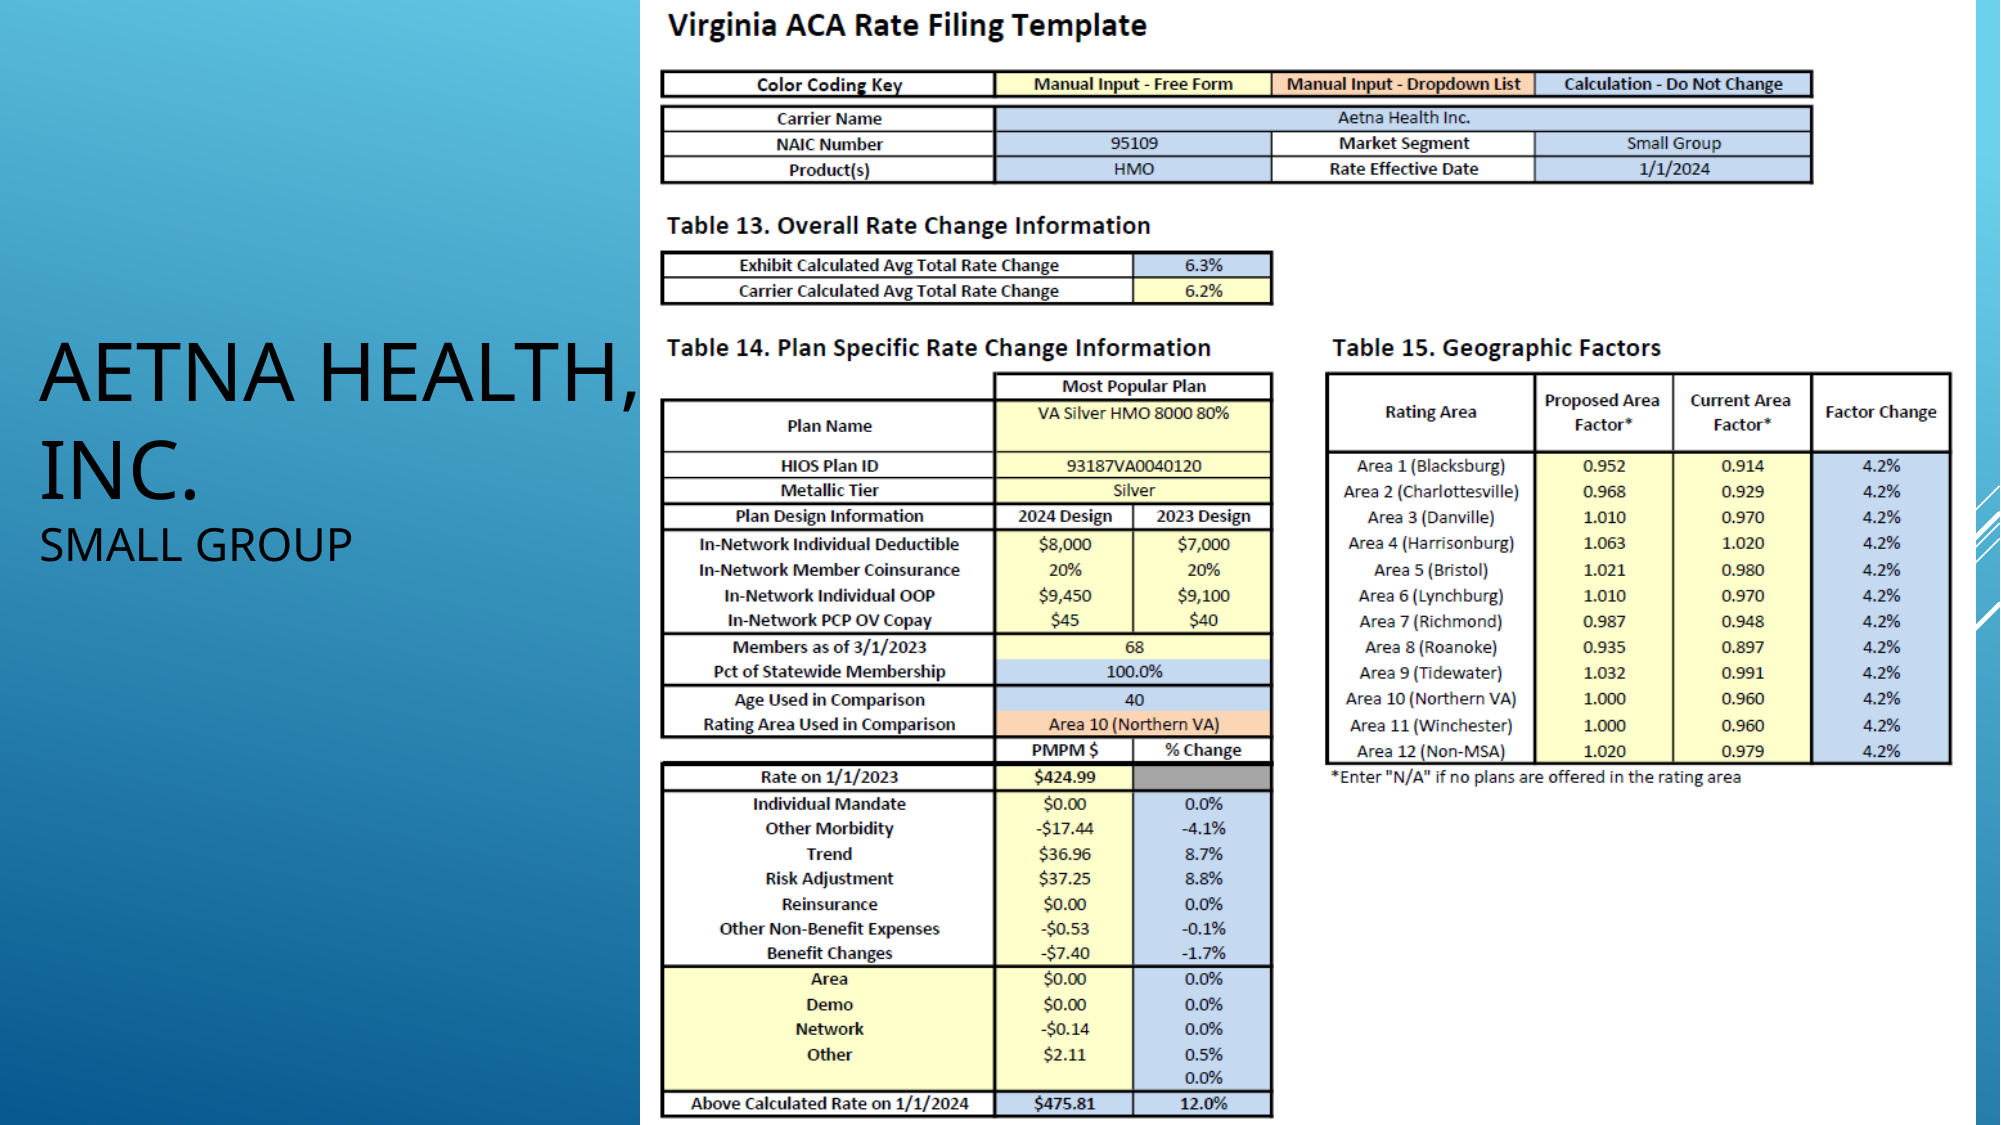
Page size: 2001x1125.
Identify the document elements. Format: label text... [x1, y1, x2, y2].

title Aetna Health, Inc. Small Group [24, 231, 640, 579]
picture [640, 0, 1976, 1125]
